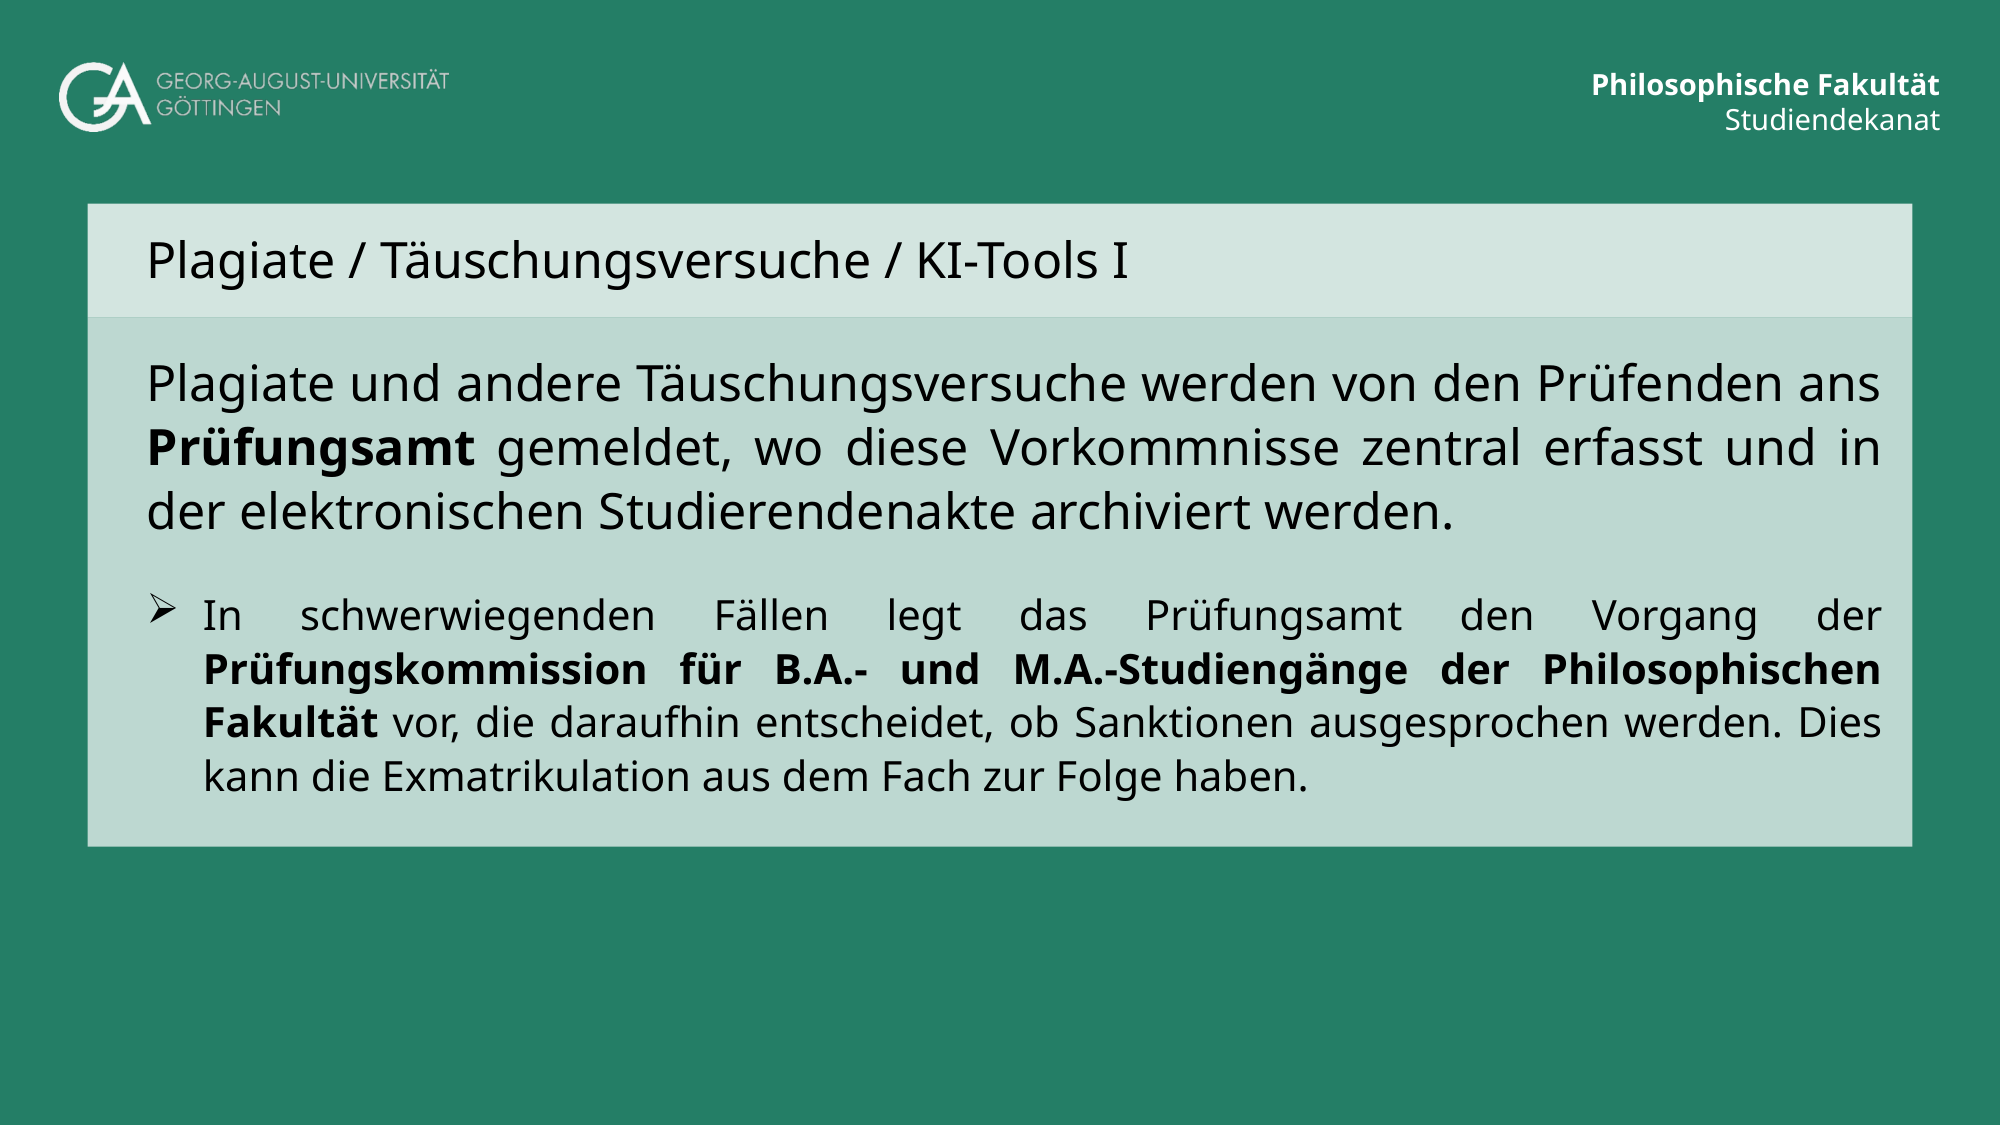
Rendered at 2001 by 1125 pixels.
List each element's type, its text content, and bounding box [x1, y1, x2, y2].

picture [59, 62, 449, 132]
list Plagiate und andere Täuschungsversuche werden von den Prüfenden ans Prüfungsamt gemeldet, wo diese Vorkommnisse zentral erfasst und in der elektronischen Studierendenakte archiviert werden. In schwerwiegenden Fällen legt das Prüfungsamt den Vorgang der Prüfungskommission für B.A.- und M.A.-Studiengänge der Philosophischen Fakultät vor, die daraufhin entscheidet, ob Sanktionen ausgesprochen werden. Dies kann die Exmatrikulation aus dem Fach zur Folge haben. [87, 317, 1913, 847]
title Plagiate / Täuschungsversuche / KI-Tools I [87, 203, 1913, 317]
